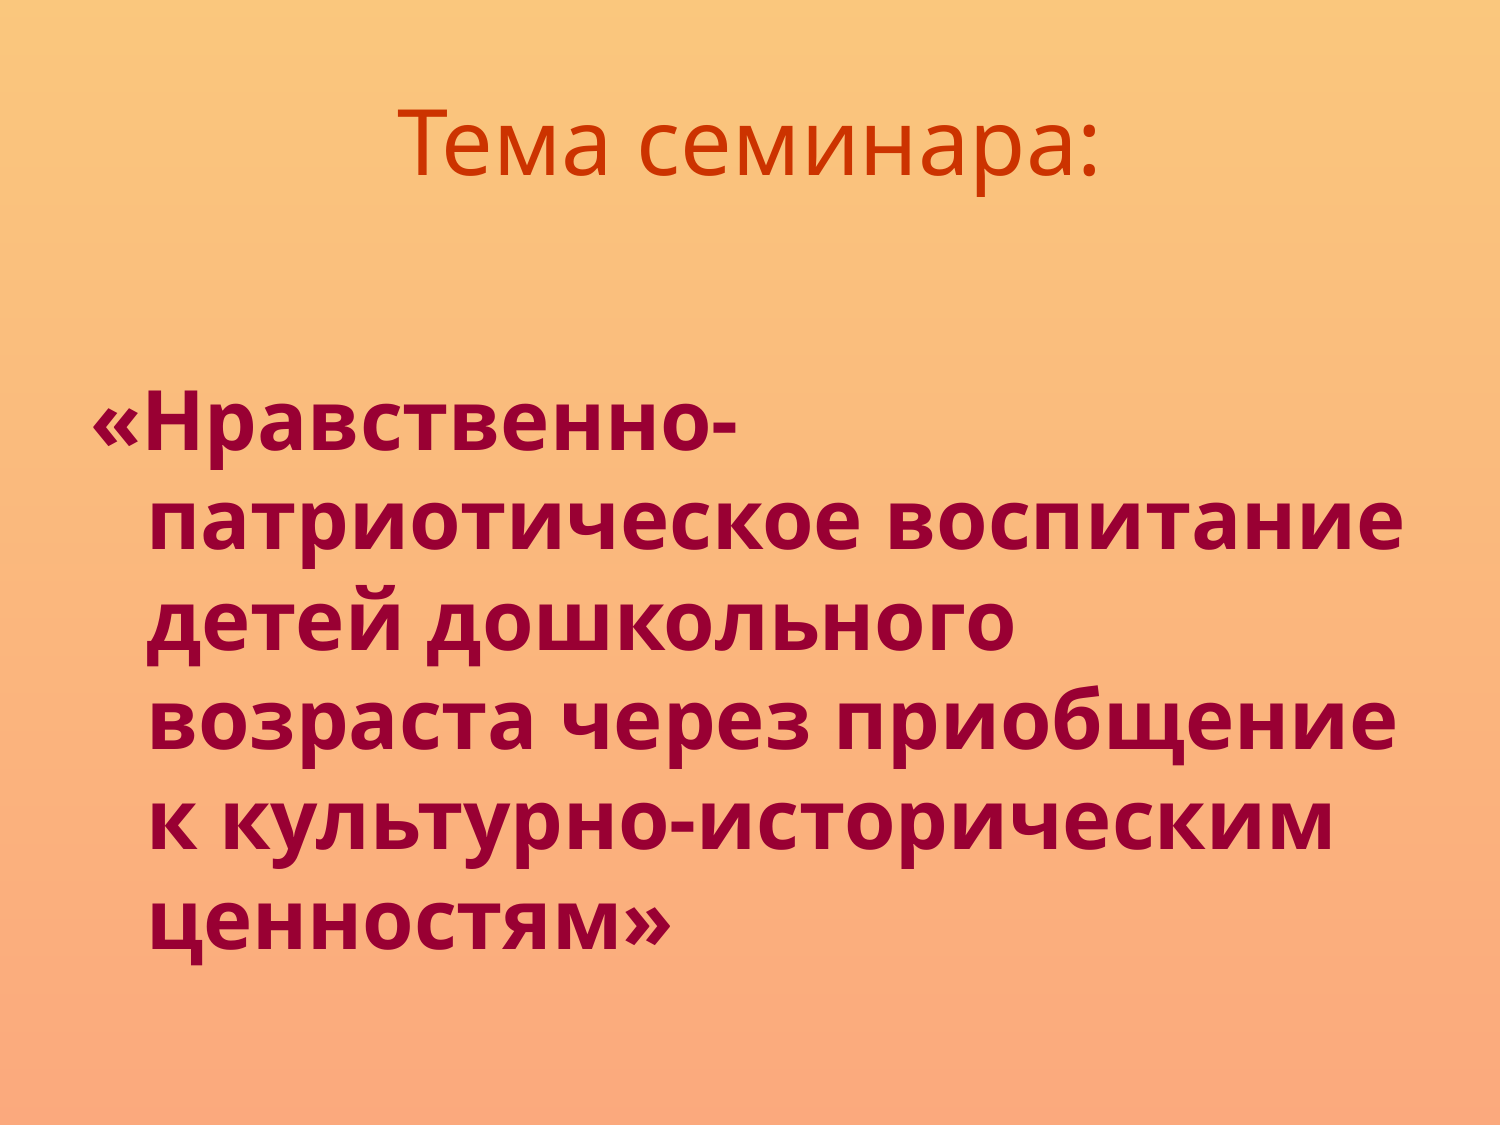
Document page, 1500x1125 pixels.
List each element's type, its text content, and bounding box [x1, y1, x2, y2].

title Тема семинара: [75, 45, 1425, 233]
list «Нравственно-патриотическое воспитание детей дошкольного возраста через приобщение к культурно-историческим ценностям» [75, 262, 1425, 1005]
